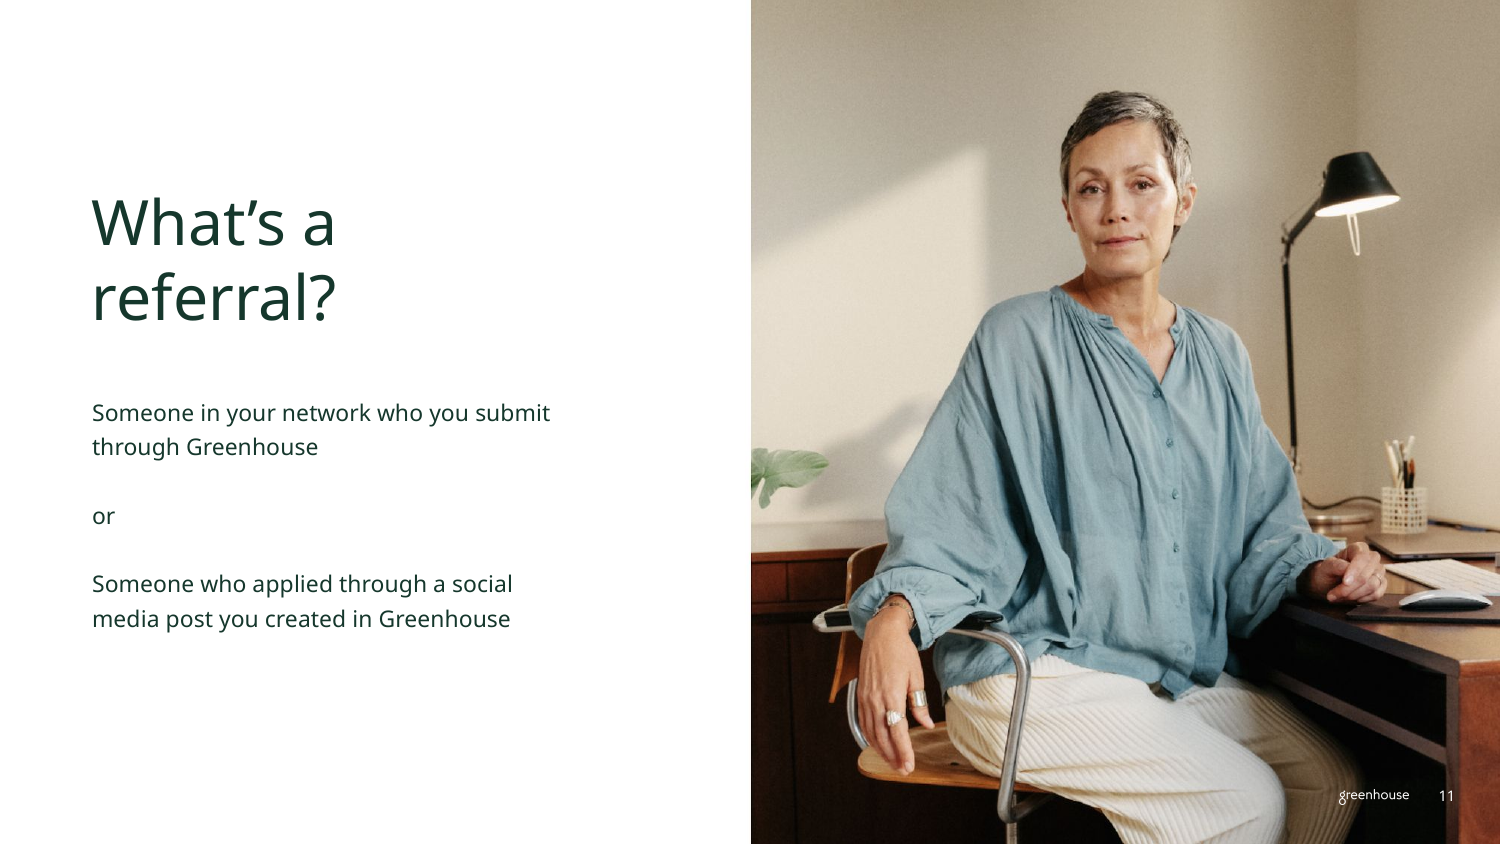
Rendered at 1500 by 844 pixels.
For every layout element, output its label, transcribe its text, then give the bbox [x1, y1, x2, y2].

picture [0, 0, 1500, 844]
title What’s a referral? [76, 167, 600, 241]
list Someone in your network who you submit through Greenhouse or Someone who applied through a social media post you created in Greenhouse [77, 376, 600, 748]
slide_number 11 [1417, 772, 1470, 833]
